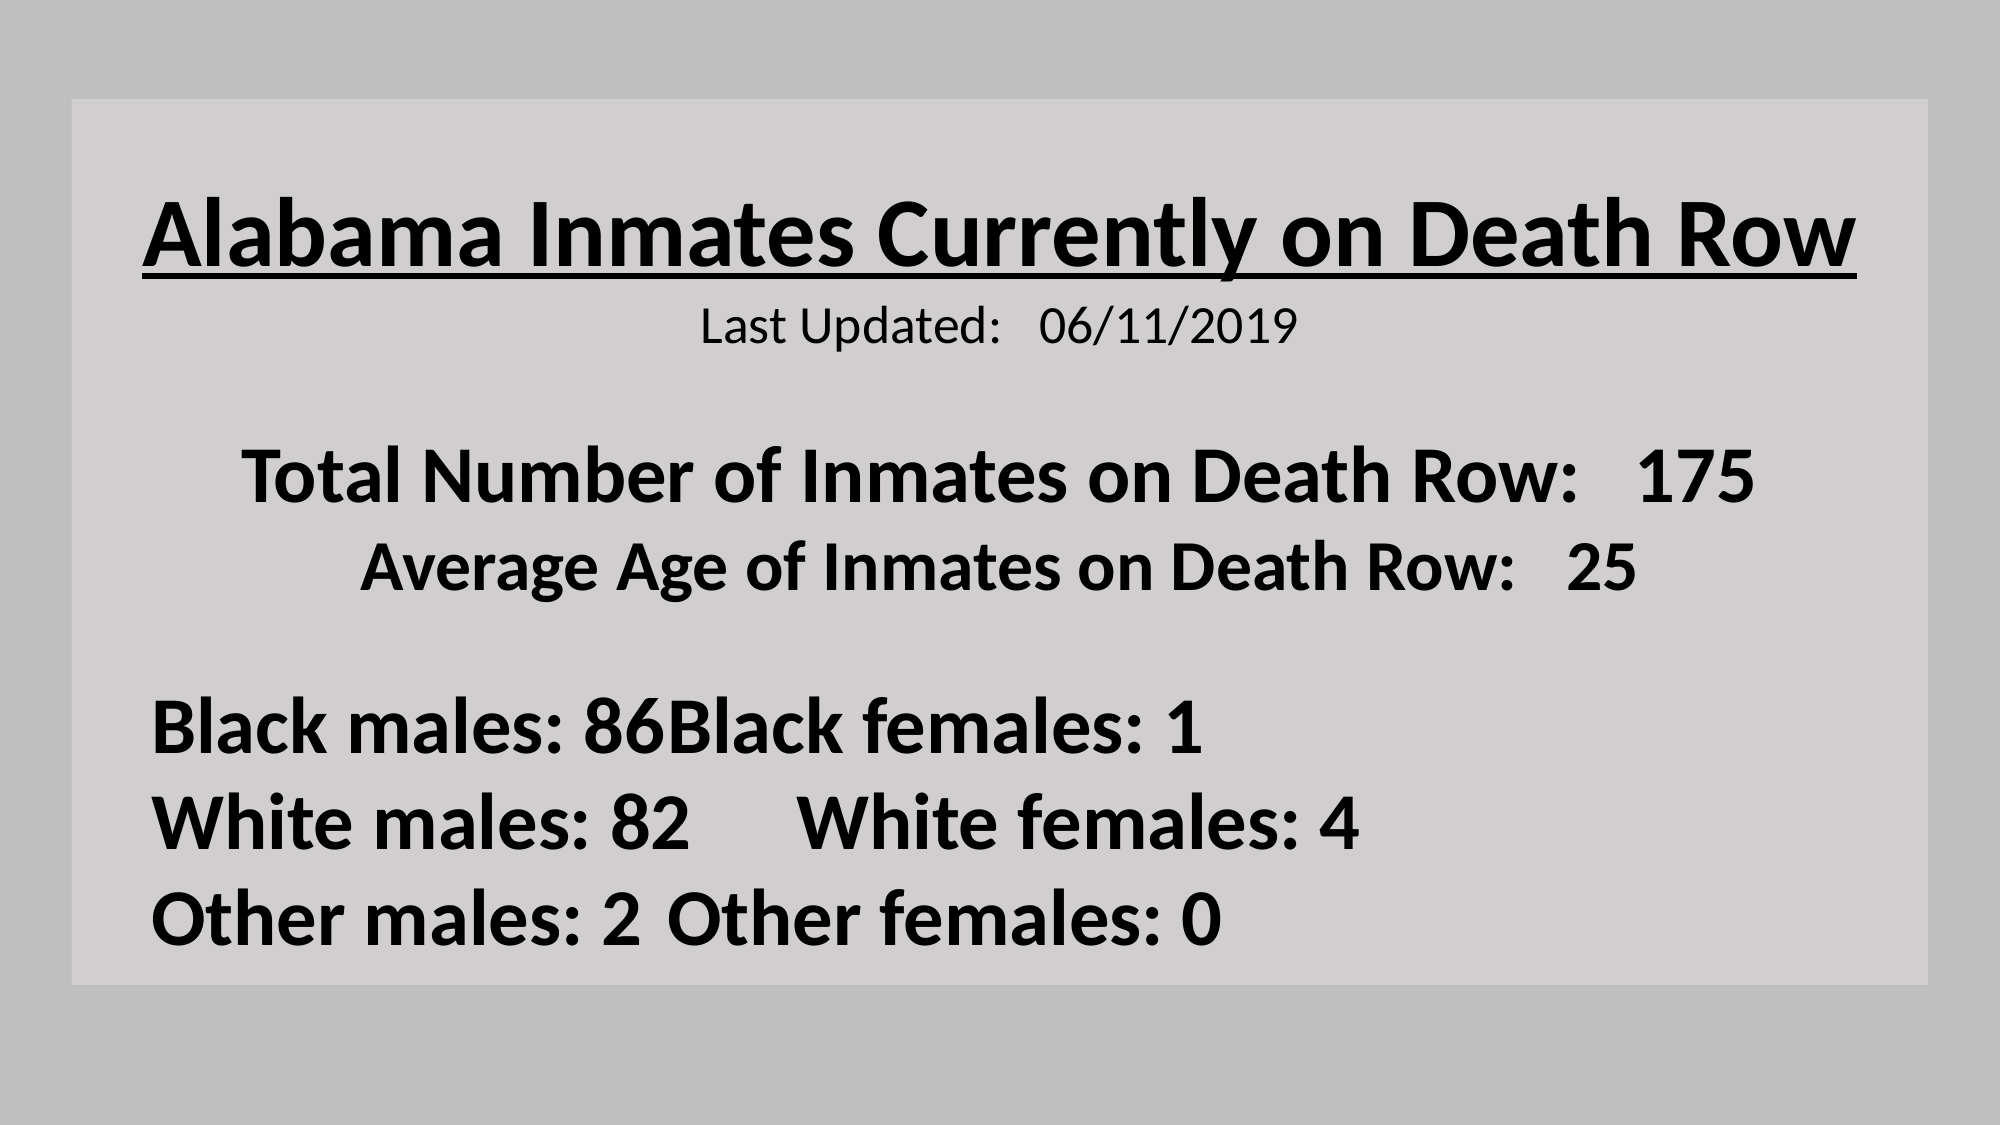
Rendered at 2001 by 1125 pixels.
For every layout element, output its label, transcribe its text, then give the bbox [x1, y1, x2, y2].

list Alabama Inmates Currently on Death Row Last Updated: 06/11/2019 Total Number of Inmates on Death Row: 175 Average Age of Inmates on Death Row: 25 Black males: 86 Black females: 1 White males: 82 White females: 4 Other males: 2 Other females: 0 [71, 99, 1929, 985]
